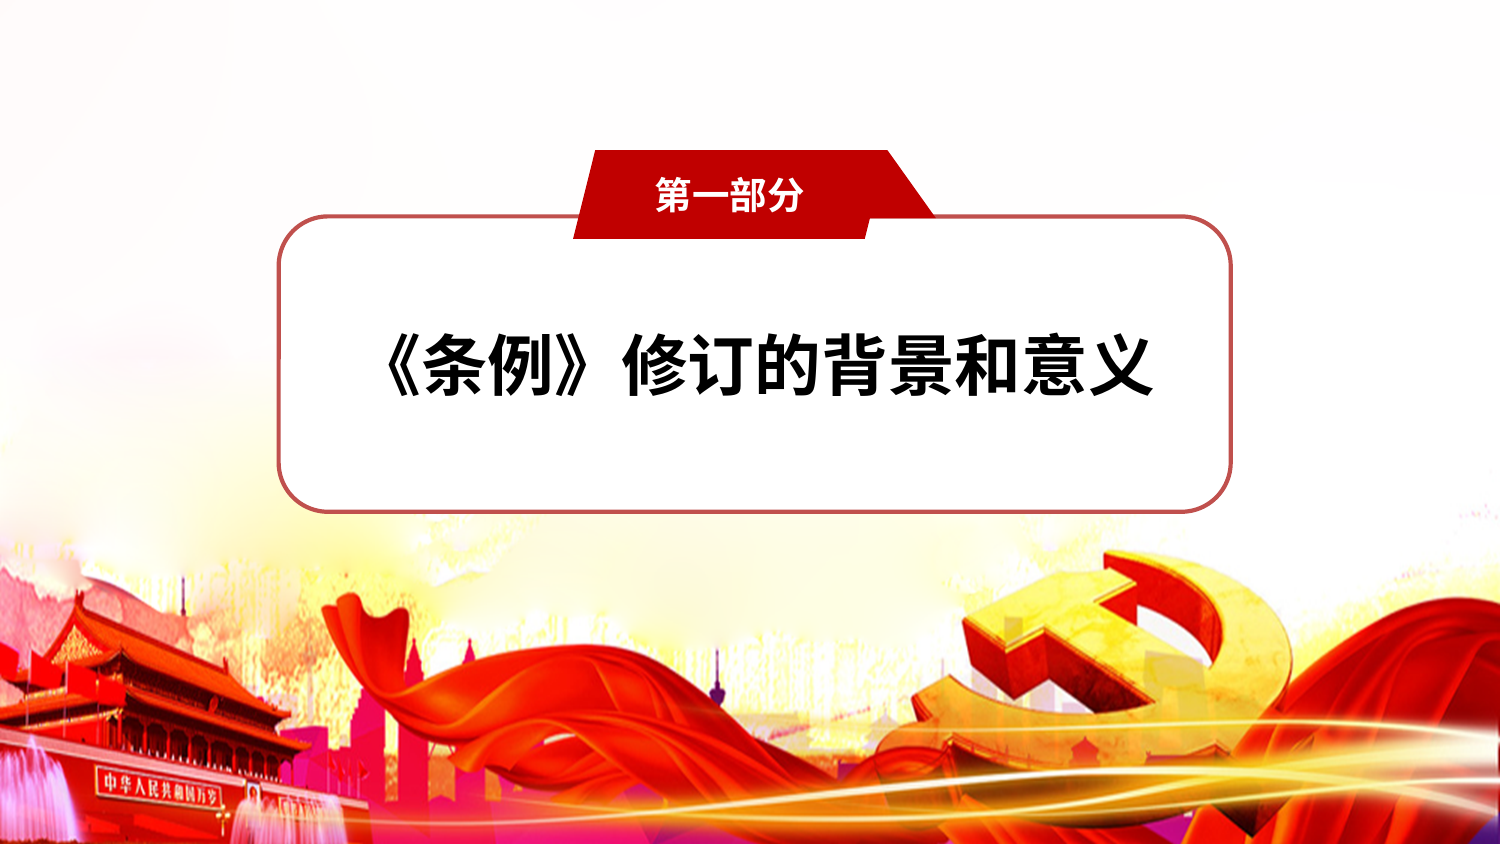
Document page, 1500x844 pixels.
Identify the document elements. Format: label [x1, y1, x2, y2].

picture [0, 0, 1500, 844]
text_box [278, 149, 1231, 512]
